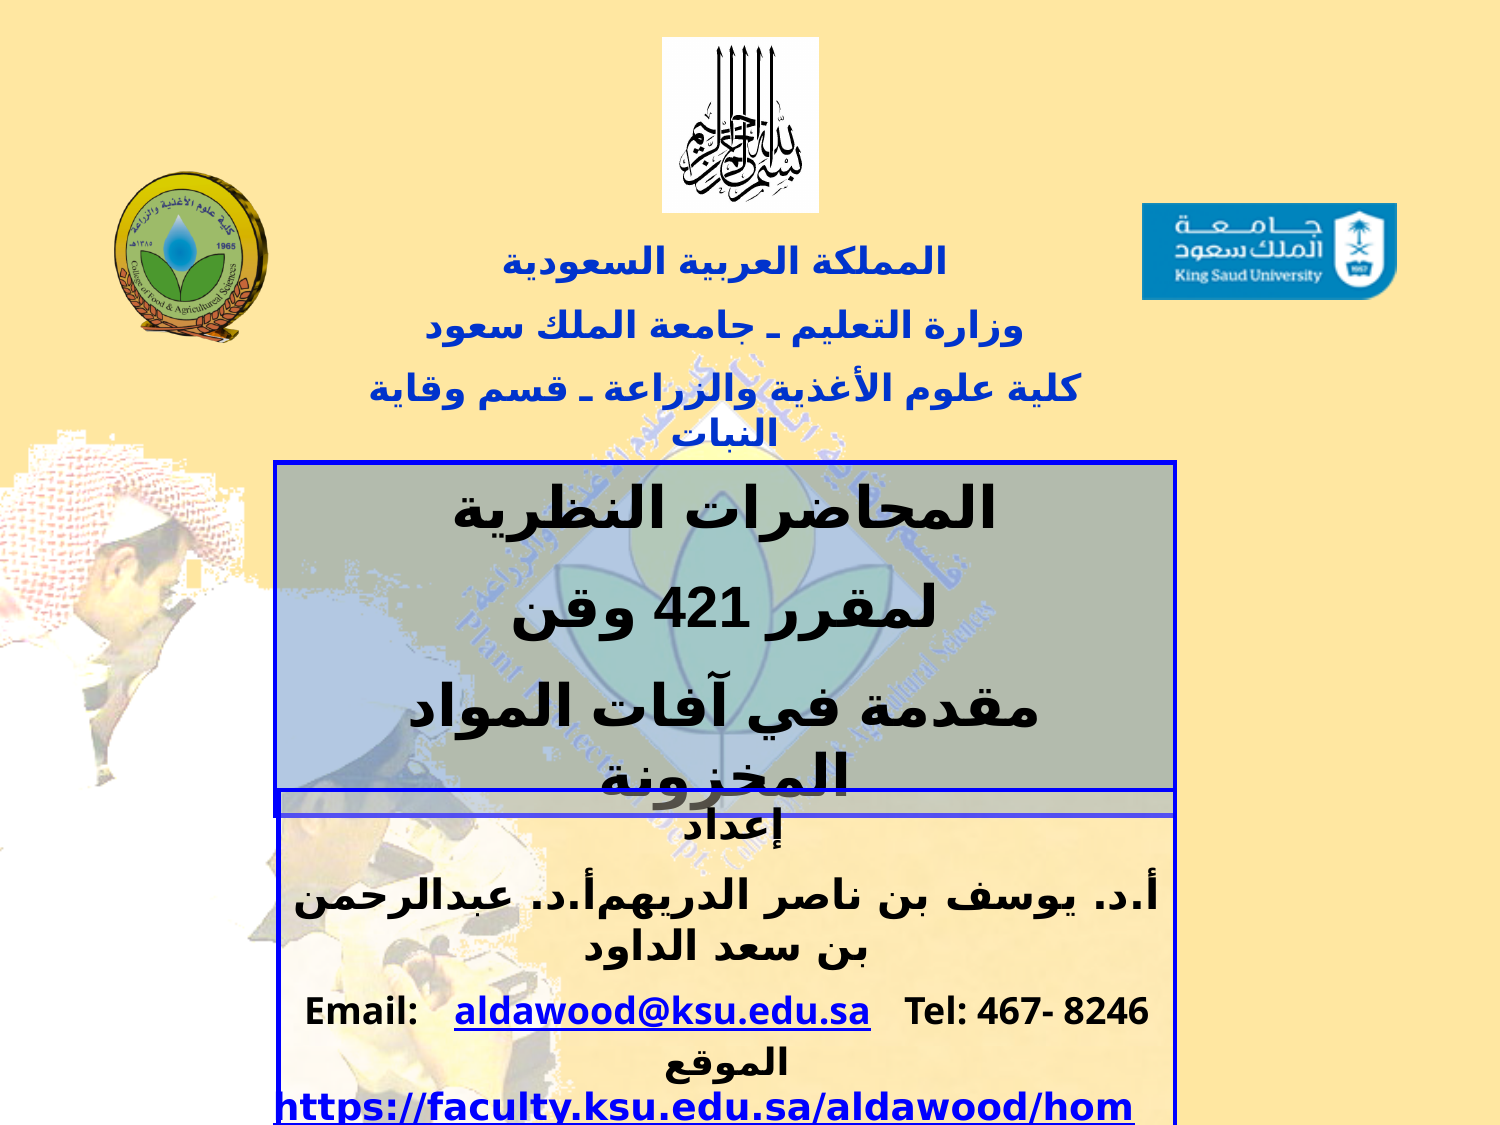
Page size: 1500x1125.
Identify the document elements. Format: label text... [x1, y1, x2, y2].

picture [41, 143, 330, 360]
text_box المحاضرات النظرية لمقرر 421 وقن مقدمة في آفات المواد المخزونة [1016, 462, 1175, 790]
picture [662, 37, 819, 213]
text_box إعداد أ.د. يوسف بن ناصر الدريهم أ.د. عبدالرحمن بن سعد الداود Email: aldawood@ksu.edu.sa Tel: 467- 8246 الموقع https://faculty.ksu.edu.sa/aldawood/home [586, 790, 1175, 1125]
text_box المملكة العربية السعودية وزارة التعليم ـ جامعة الملك سعود كلية علوم الأغذية والزراعة ـ قسم وقاية النبات [324, 229, 1125, 462]
picture [1141, 202, 1398, 301]
picture [0, 324, 1013, 1125]
